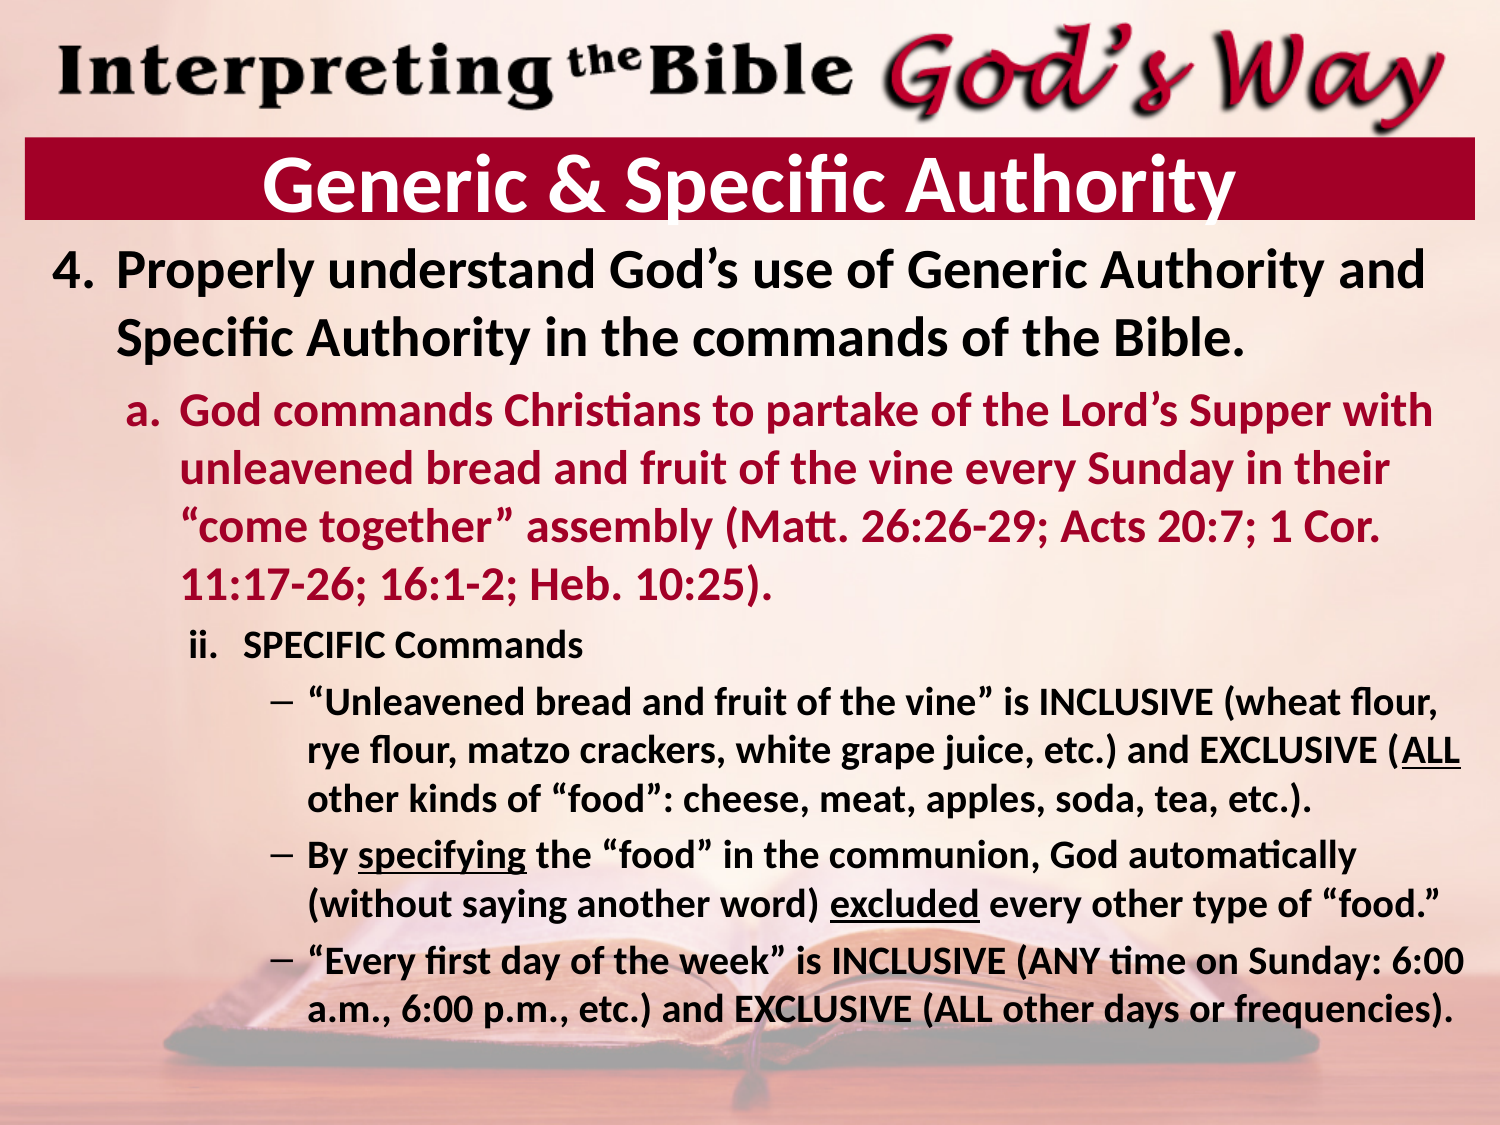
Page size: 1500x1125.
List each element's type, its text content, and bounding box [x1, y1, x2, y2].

title Generic & Specific Authority [24, 137, 1475, 220]
picture [0, 0, 1500, 1125]
list Properly understand God’s use of Generic Authority and Specific Authority in the commands of the Bible. God commands Christians to partake of the Lord’s Supper with unleavened bread and fruit of the vine every Sunday in their “come together” assembly (Matt. 26:26-29; Acts 20:7; 1 Cor. 11:17-26; 16:1-2; Heb. 10:25). SPECIFIC Commands “Unleavened bread and fruit of the vine” is INCLUSIVE (wheat flour, rye flour, matzo crackers, white grape juice, etc.) and EXCLUSIVE (ALL other kinds of “food”: cheese, meat, apples, soda, tea, etc.). By specifying the “food” in the communion, God automatically (without saying another word) excluded every other type of “food.” “Every first day of the week” is INCLUSIVE (ANY time on Sunday: 6:00 a.m., 6:00 p.m., etc.) and EXCLUSIVE (ALL other days or frequencies). [37, 224, 1500, 1125]
